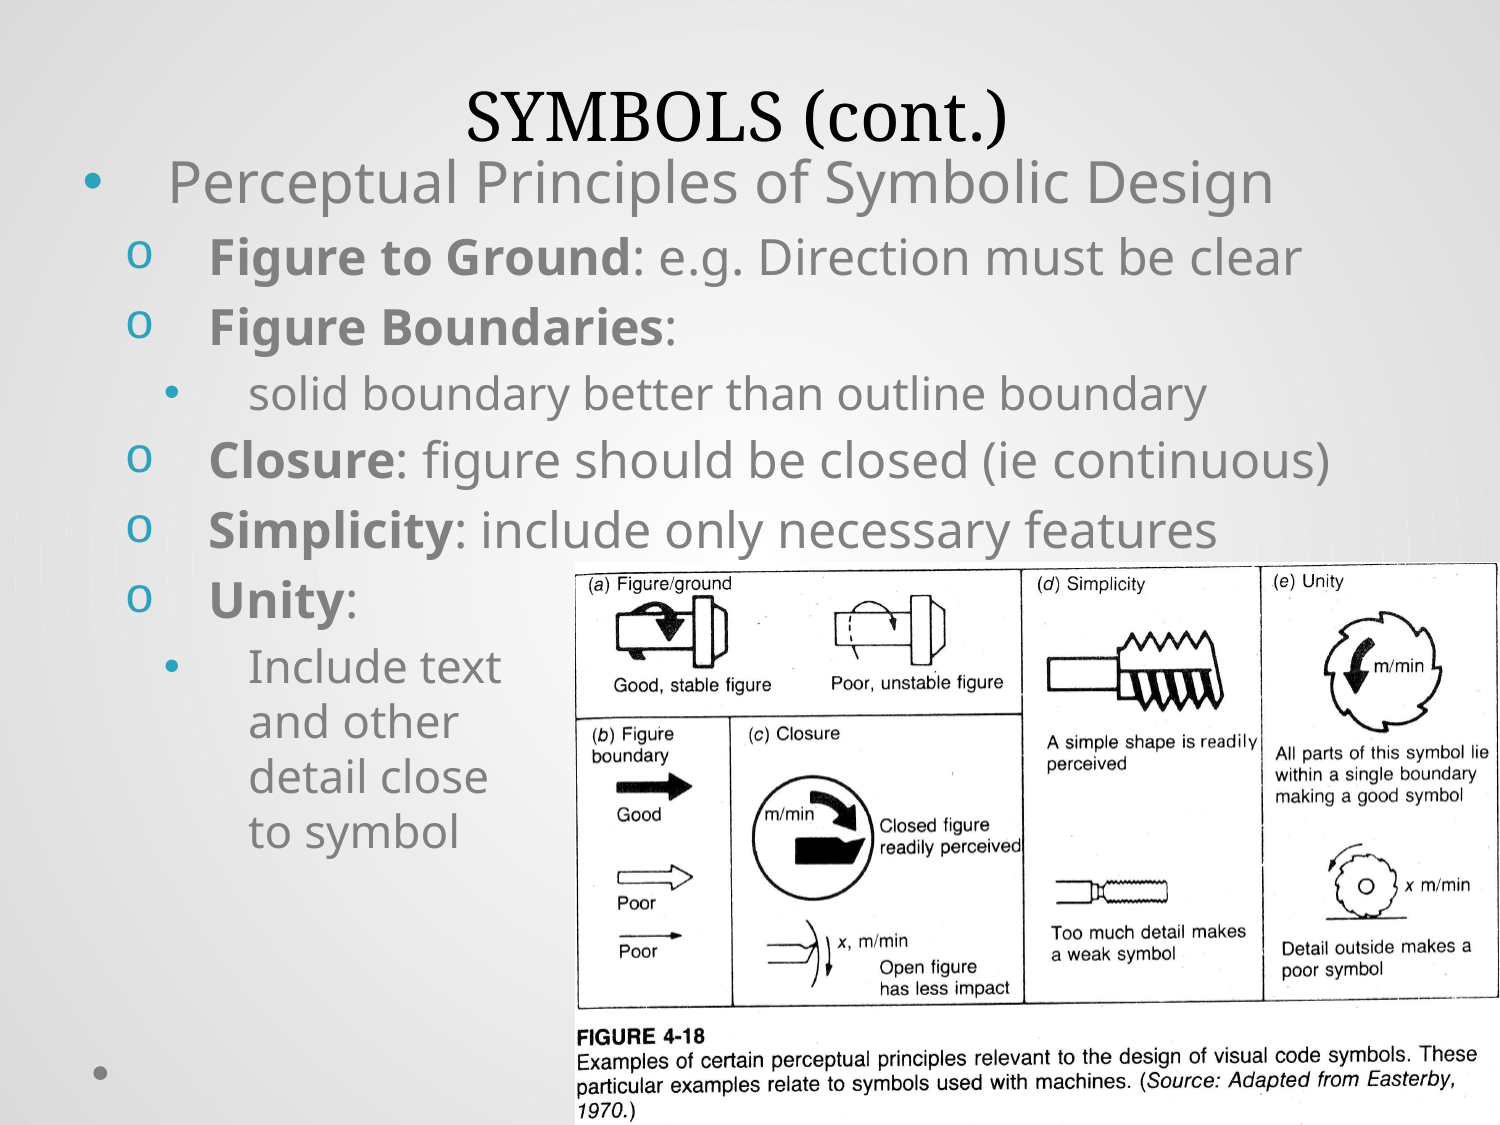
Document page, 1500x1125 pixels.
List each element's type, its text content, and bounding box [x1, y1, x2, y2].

list Perceptual Principles of Symbolic Design Figure to Ground: e.g. Direction must be clear Figure Boundaries: solid boundary better than outline boundary Closure: figure should be closed (ie continuous) Simplicity: include only necessary features Unity: Include text and other detail close to symbol [50, 137, 1400, 1113]
title SYMBOLS (cont.) [62, 62, 1413, 163]
picture [574, 562, 1500, 1125]
